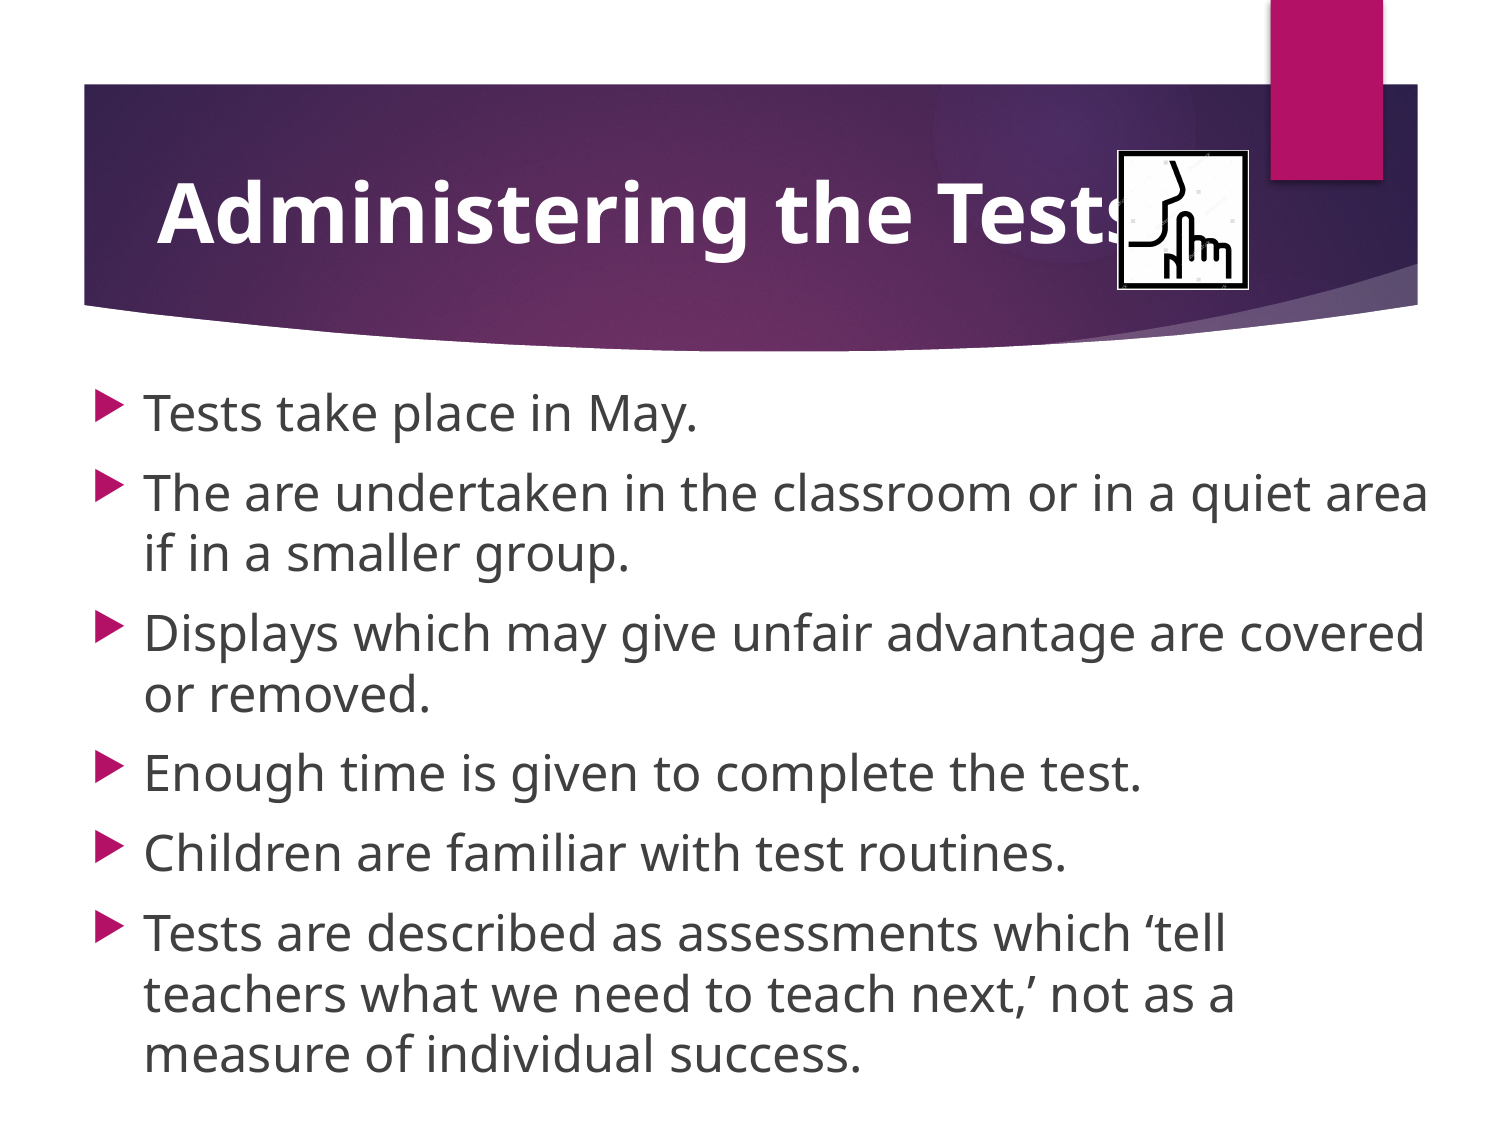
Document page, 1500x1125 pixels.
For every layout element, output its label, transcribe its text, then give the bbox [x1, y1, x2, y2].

list Tests take place in May. The are undertaken in the classroom or in a quiet area if in a smaller group. Displays which may give unfair advantage are covered or removed. Enough time is given to complete the test. Children are familiar with test routines. Tests are described as assessments which ‘tell teachers what we need to teach next,’ not as a measure of individual success. [76, 373, 1459, 1094]
title Administering the Tests [142, 152, 1113, 269]
picture [1116, 149, 1249, 290]
